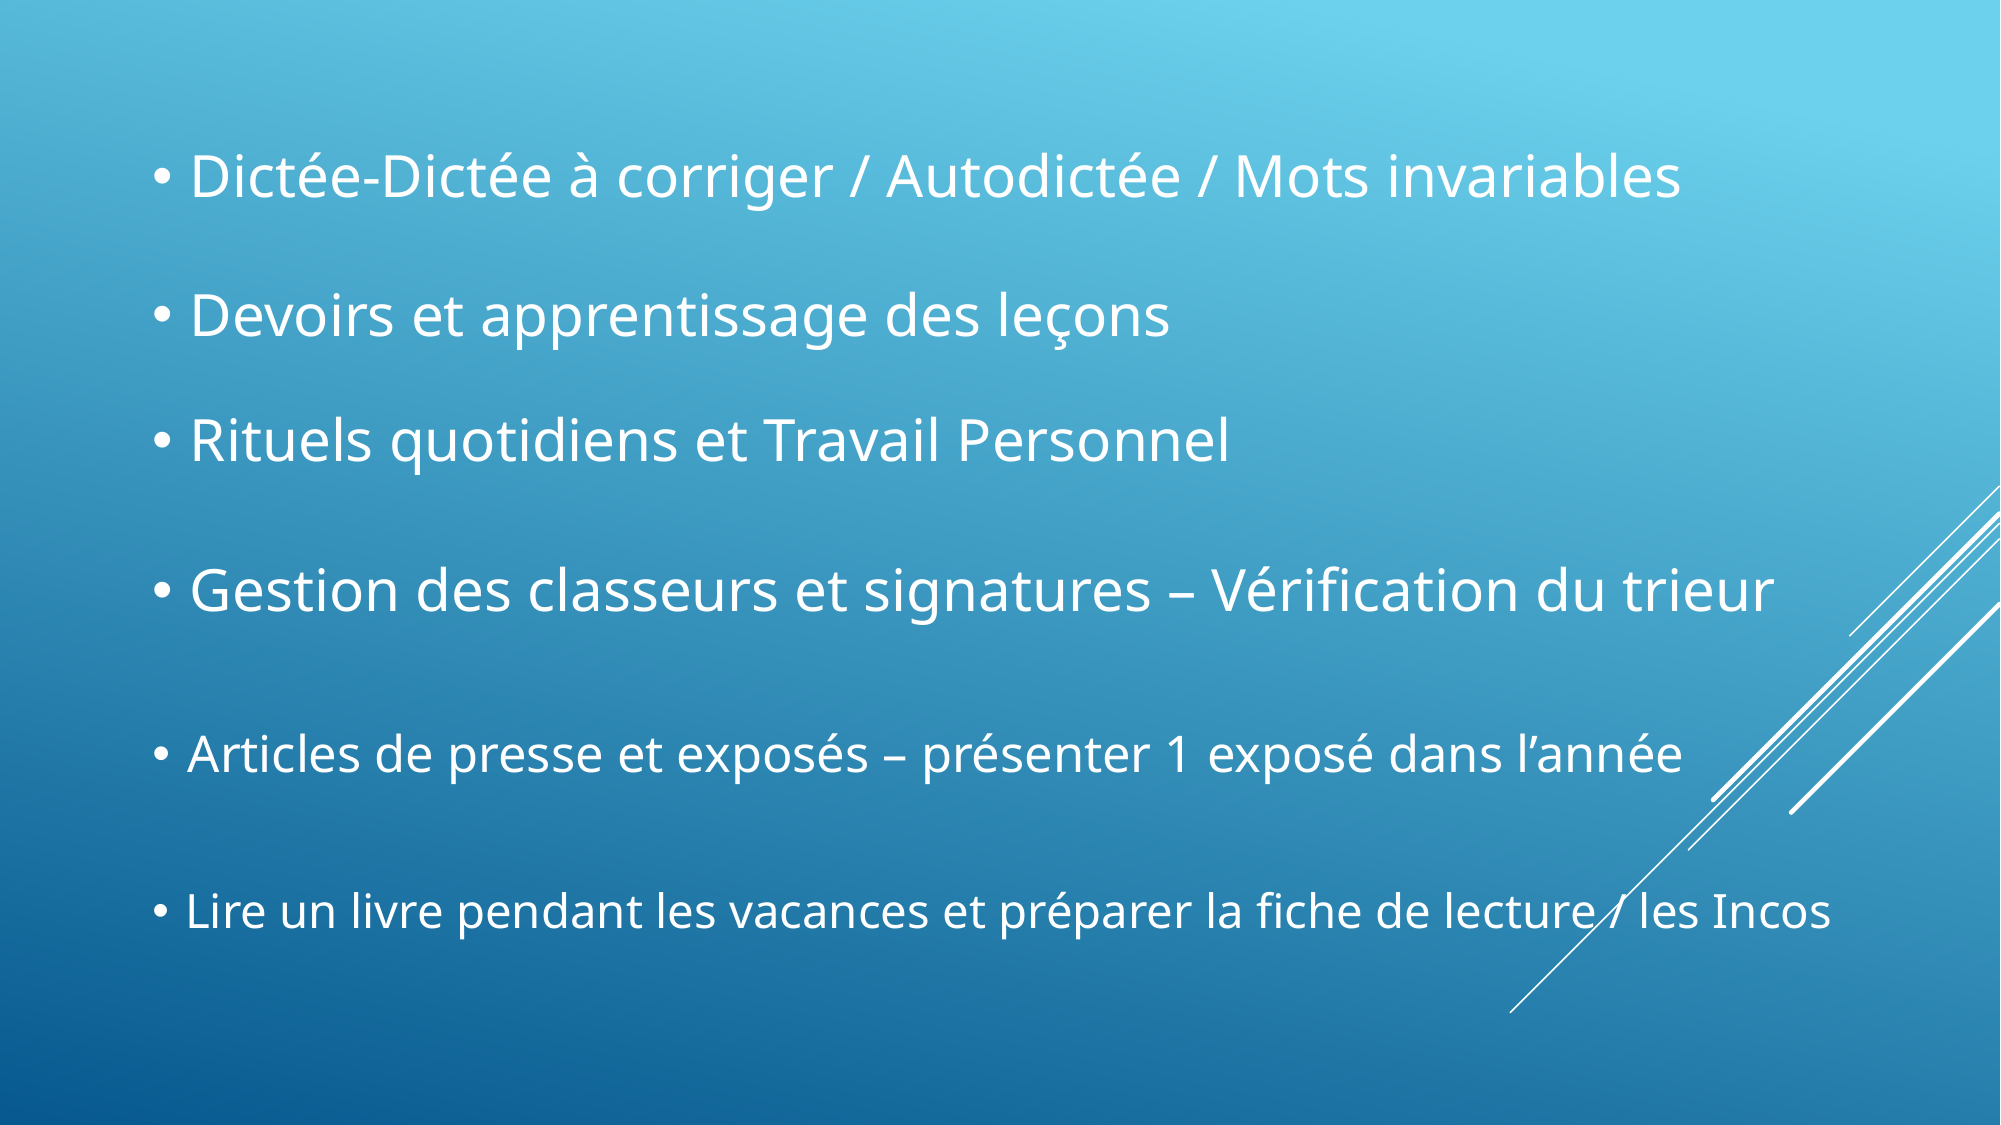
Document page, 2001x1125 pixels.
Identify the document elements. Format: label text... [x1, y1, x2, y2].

text_box Lire un livre pendant les vacances et préparer la fiche de lecture / les Incos [137, 880, 1863, 992]
text_box Devoirs et apprentissage des leçons [137, 278, 1863, 523]
text_box Gestion des classeurs et signatures – Vérification du trieur [137, 553, 1863, 666]
text_box Articles de presse et exposés – présenter 1 exposé dans l’année [137, 721, 1863, 833]
text_box Dictée-Dictée à corriger / Autodictée / Mots invariables [137, 139, 1863, 274]
